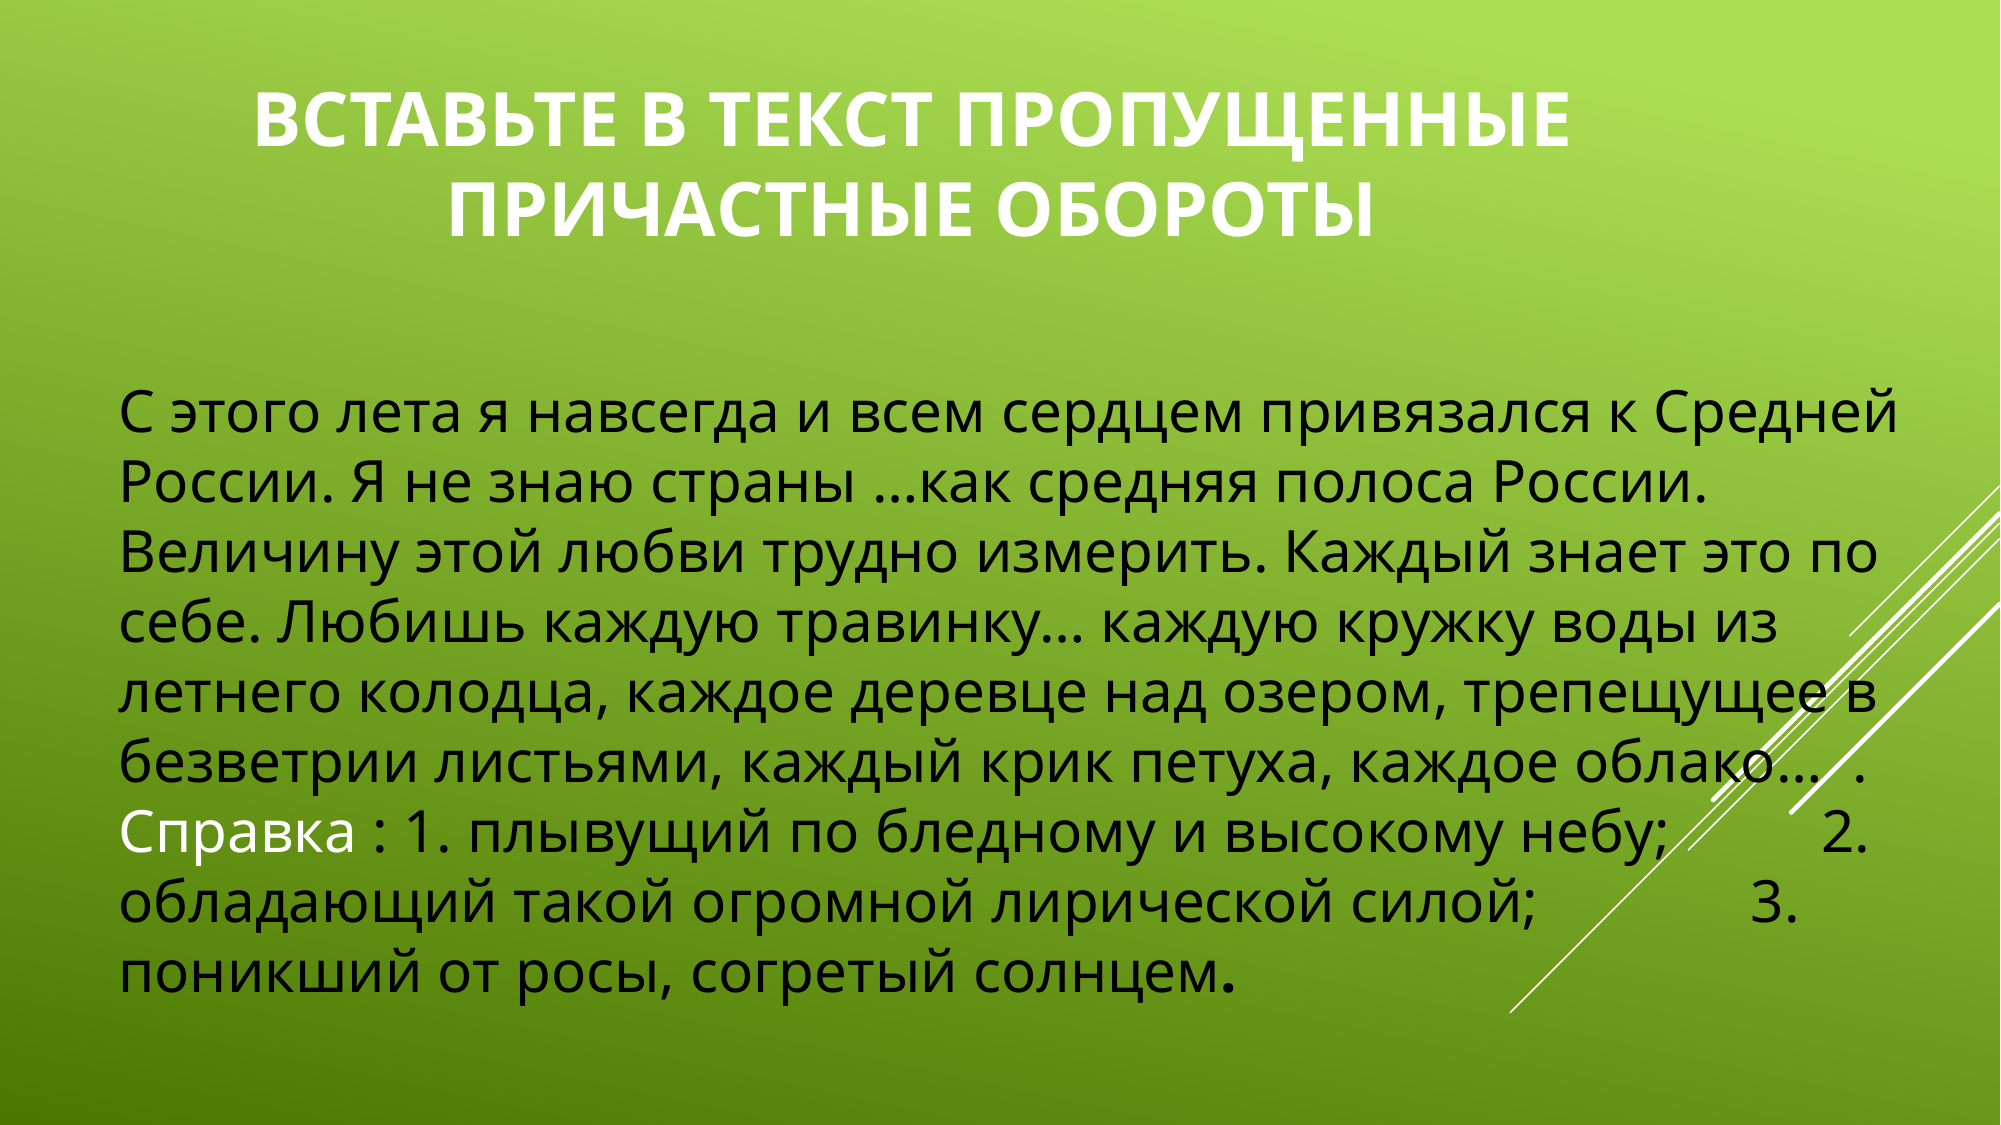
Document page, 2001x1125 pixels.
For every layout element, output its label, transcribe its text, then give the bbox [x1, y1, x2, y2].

list С этого лета я навсегда и всем сердцем привязался к Средней России. Я не знаю страны …как средняя полоса России. Величину этой любви трудно измерить. Каждый знает это по себе. Любишь каждую травинку… каждую кружку воды из летнего колодца, каждое деревце над озером, трепещущее в безветрии листьями, каждый крик петуха, каждое облако… . Справка : 1. плывущий по бледному и высо­кому небу; 2. обладающий такой огромной лирической силой; 3. поникший от росы, согретый солнцем. [103, 295, 1938, 1084]
title Вставьте в текст пропущенные причастные обороты [212, 37, 1612, 285]
